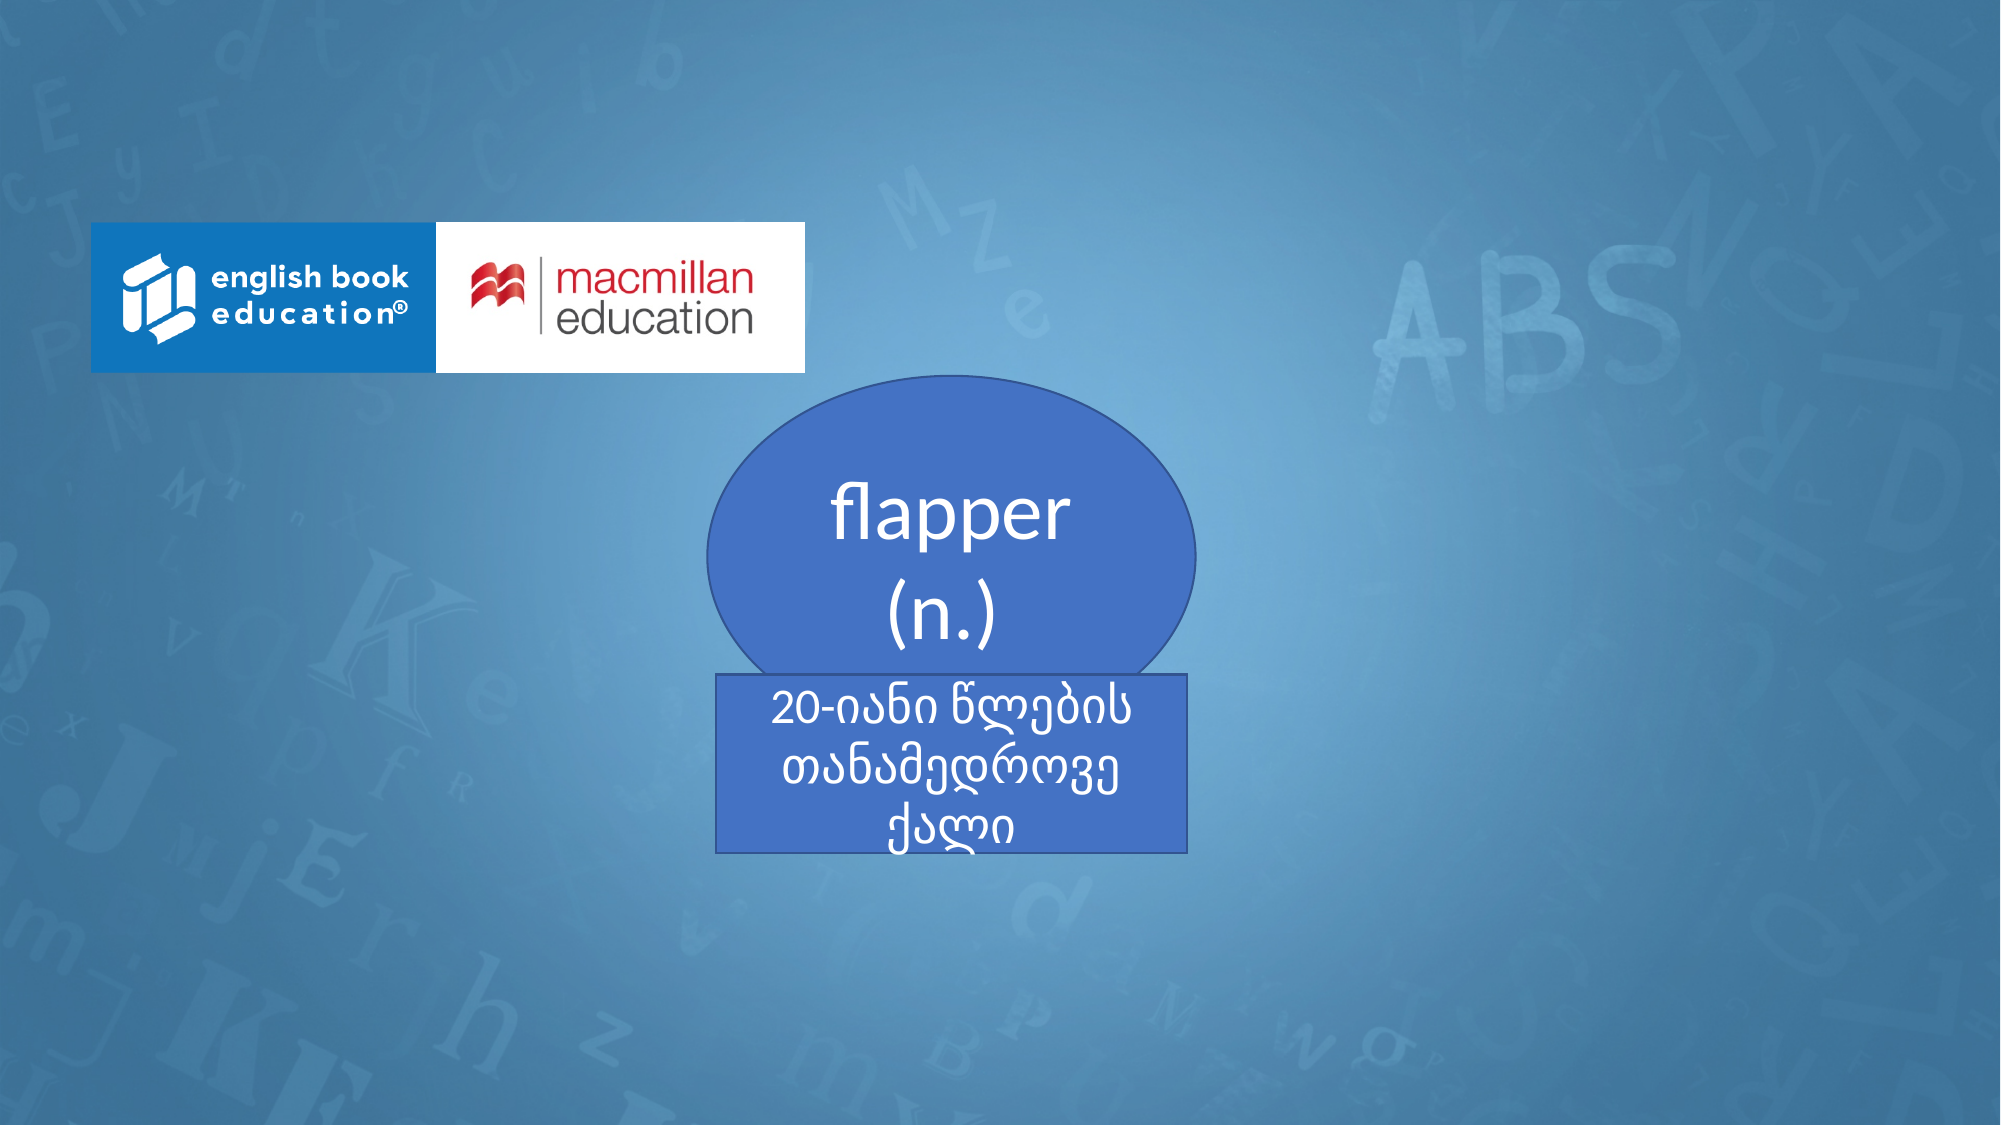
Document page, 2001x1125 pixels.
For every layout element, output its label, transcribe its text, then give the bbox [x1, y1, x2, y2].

text_box flapper (n.) [706, 374, 1197, 673]
text_box [0, 277, 2000, 675]
text_box 20-იანი წლების თანამედროვე ქალი [715, 673, 1188, 854]
picture [0, 0, 2001, 1125]
